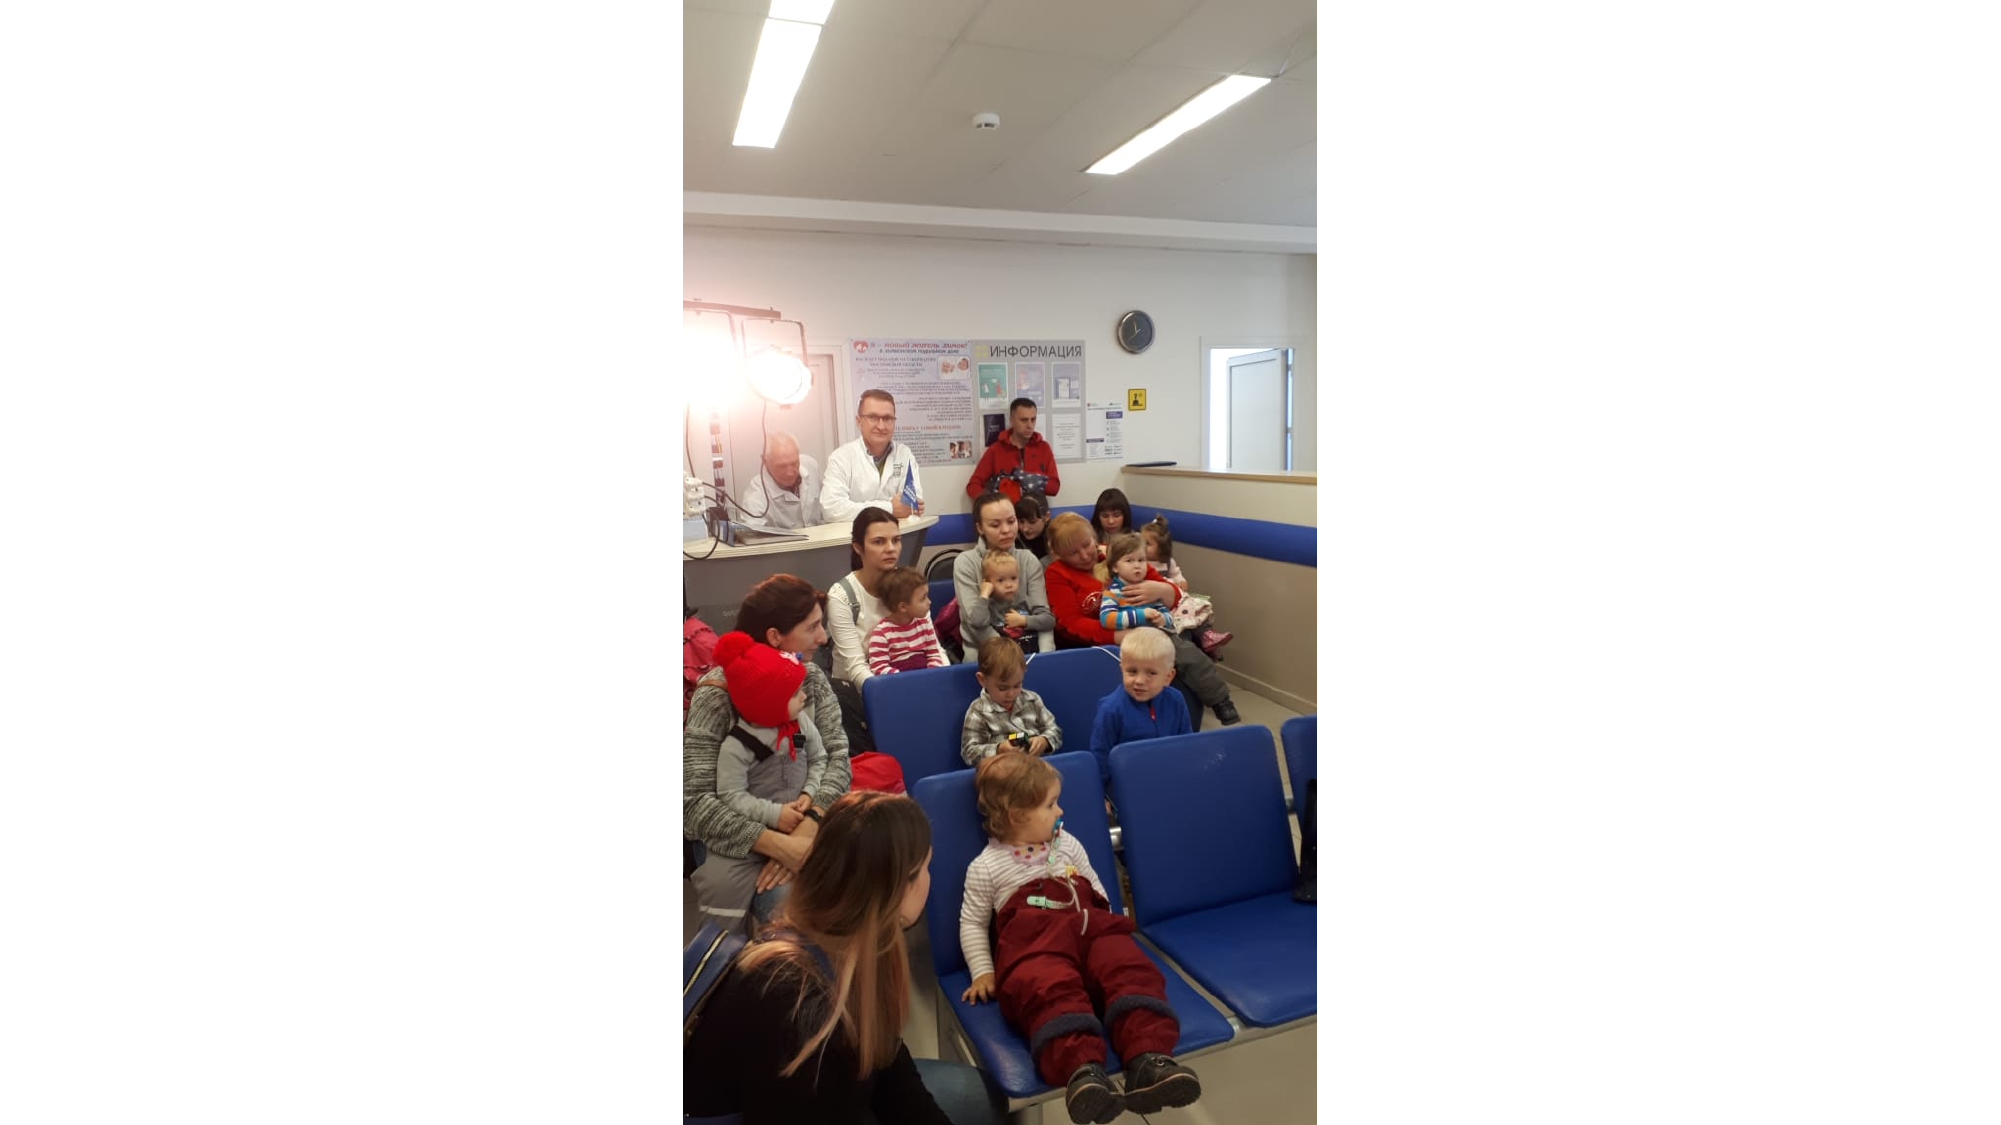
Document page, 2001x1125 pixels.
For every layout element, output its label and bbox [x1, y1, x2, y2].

picture [683, 0, 1317, 1125]
